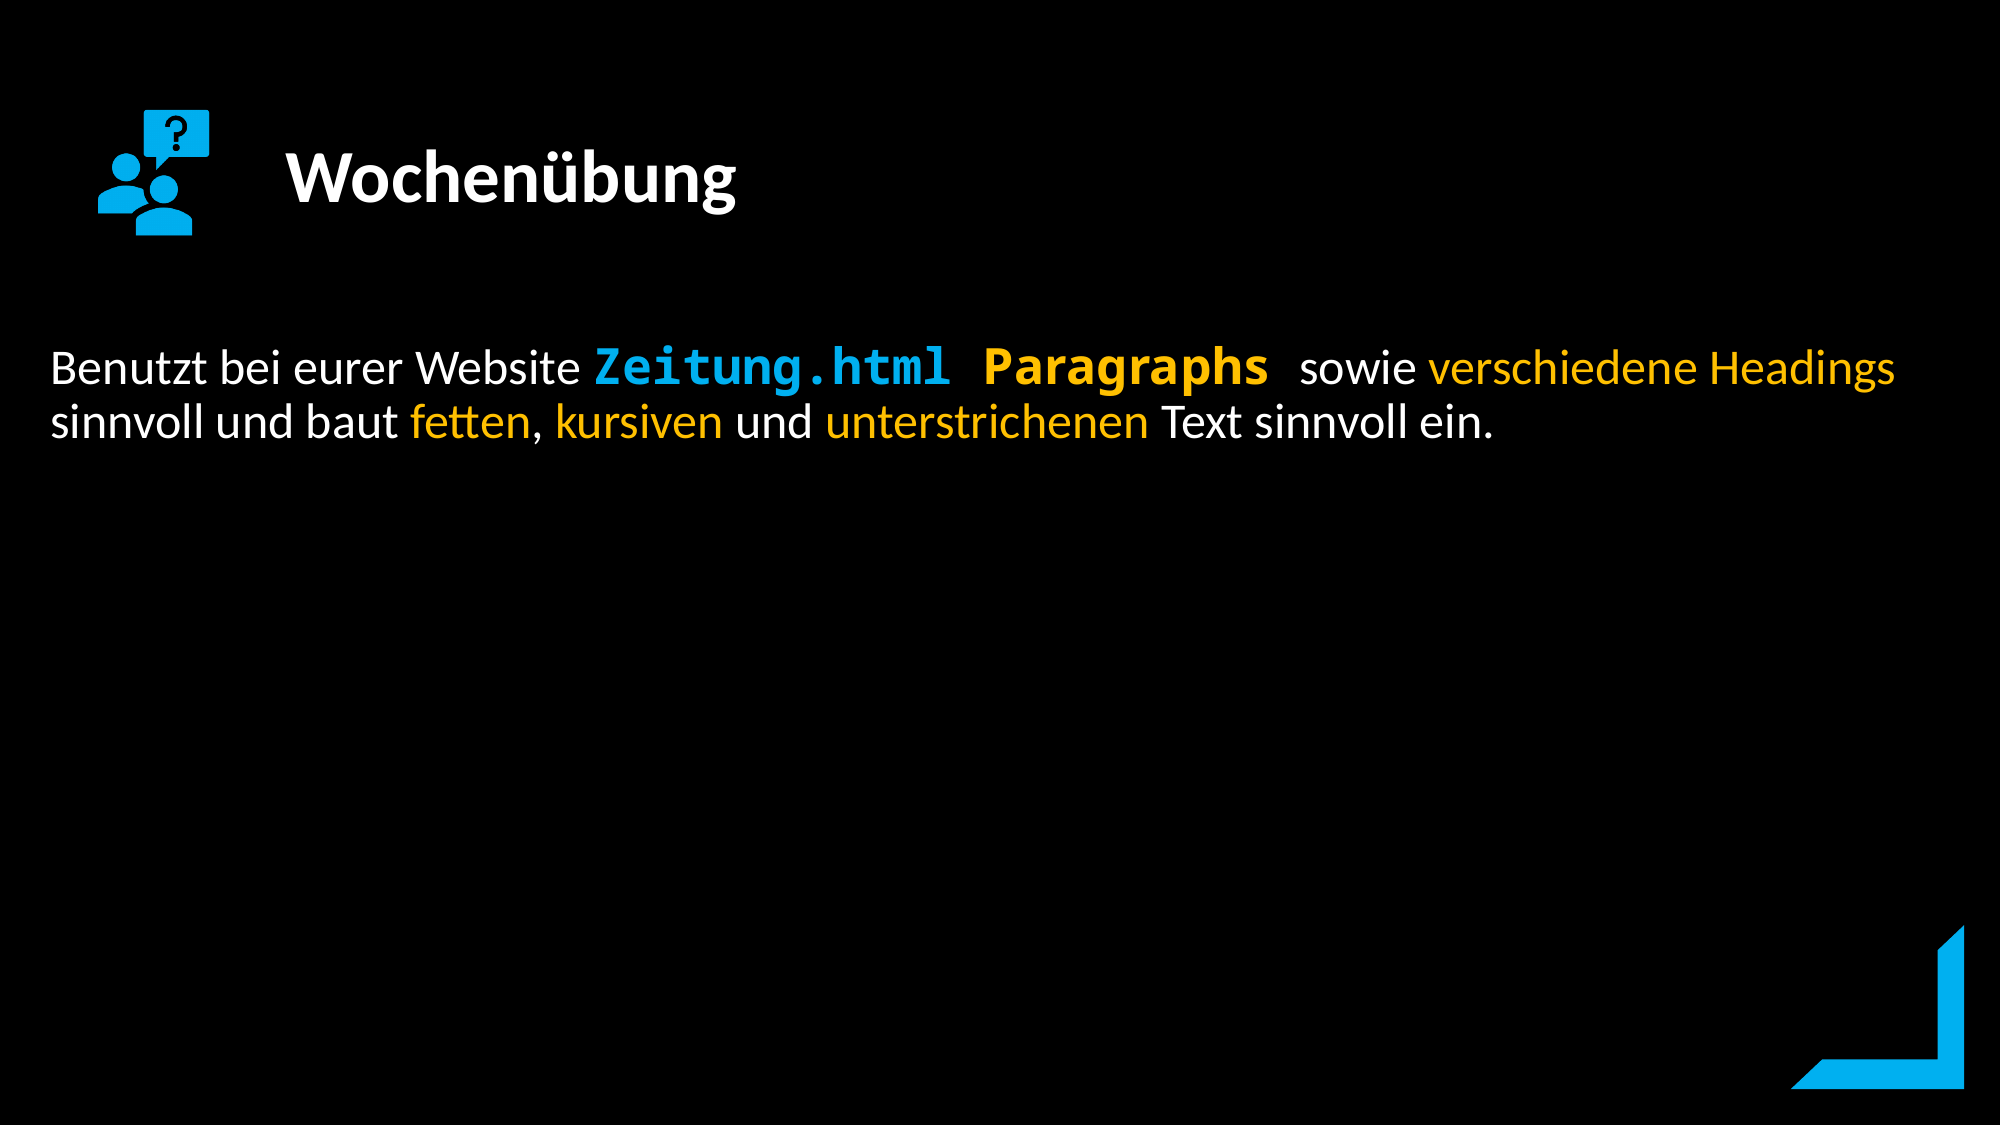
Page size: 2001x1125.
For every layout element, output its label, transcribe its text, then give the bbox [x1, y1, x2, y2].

list Benutzt bei eurer Website Zeitung.html Paragraphs sowie verschiedene Headings sinnvoll und baut fetten, kursiven und unterstrichenen Text sinnvoll ein. [35, 334, 1965, 1090]
picture [78, 97, 229, 248]
